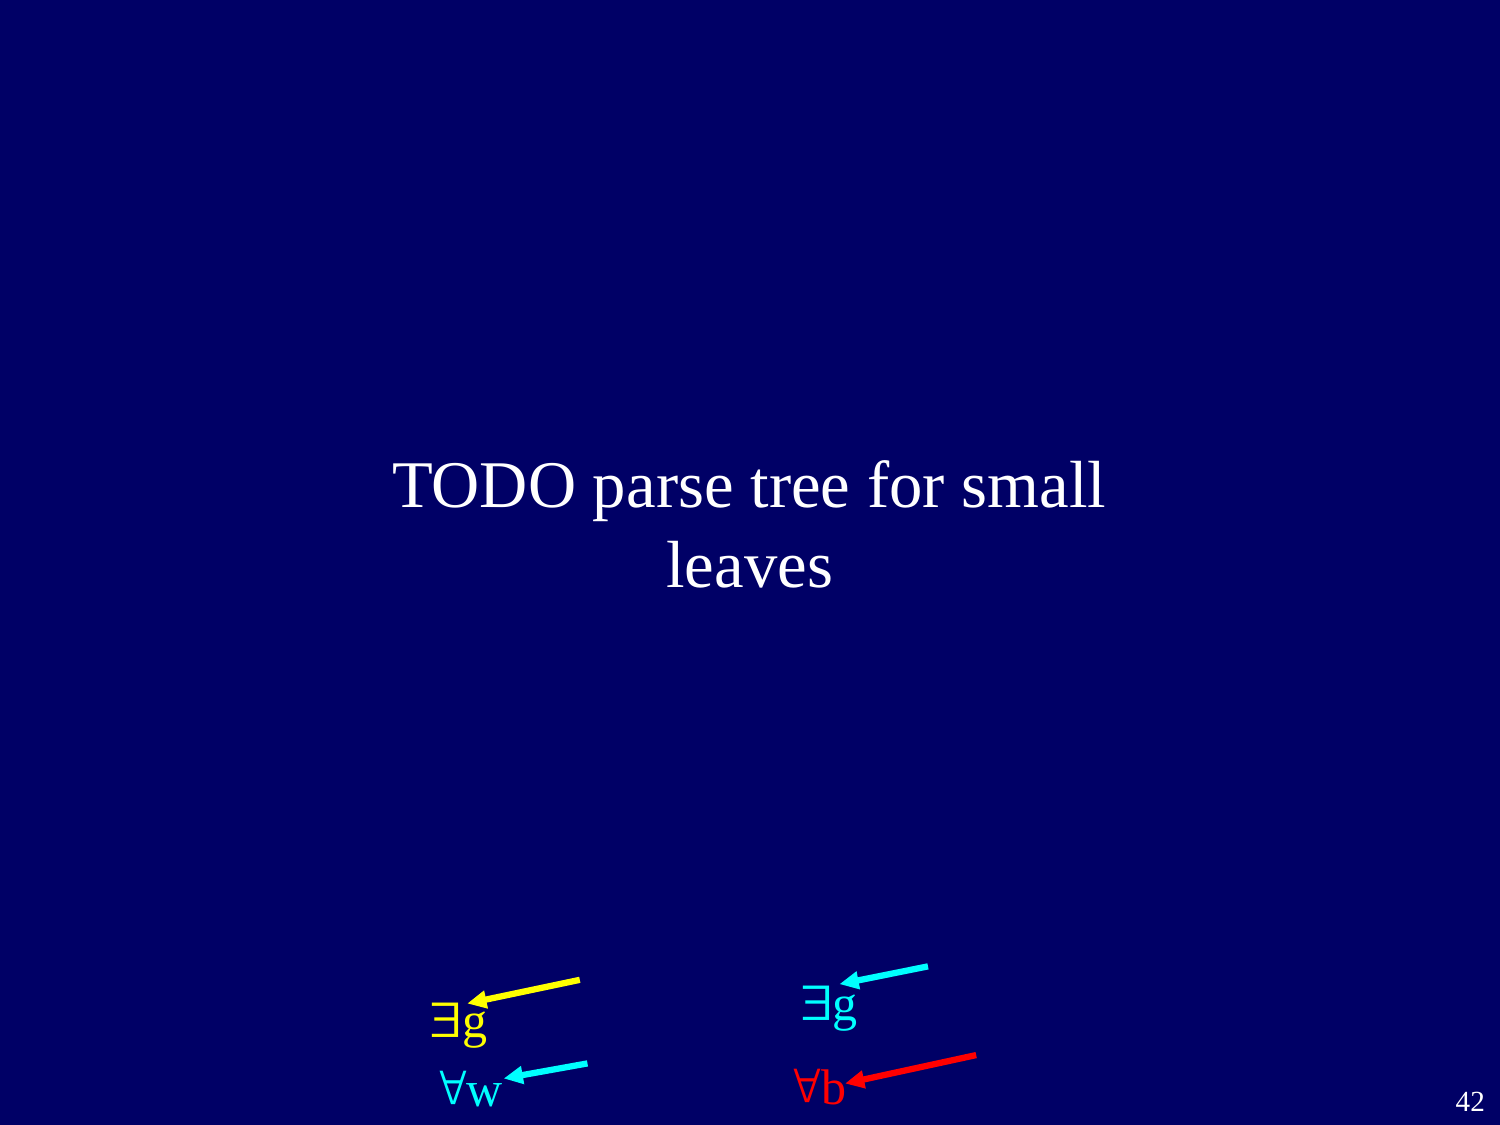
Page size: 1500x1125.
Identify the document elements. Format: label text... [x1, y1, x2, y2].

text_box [414, 979, 581, 1049]
text_box TODO parse tree for small leaves [374, 433, 1125, 609]
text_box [785, 962, 929, 1039]
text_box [770, 1047, 977, 1124]
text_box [416, 1048, 588, 1125]
